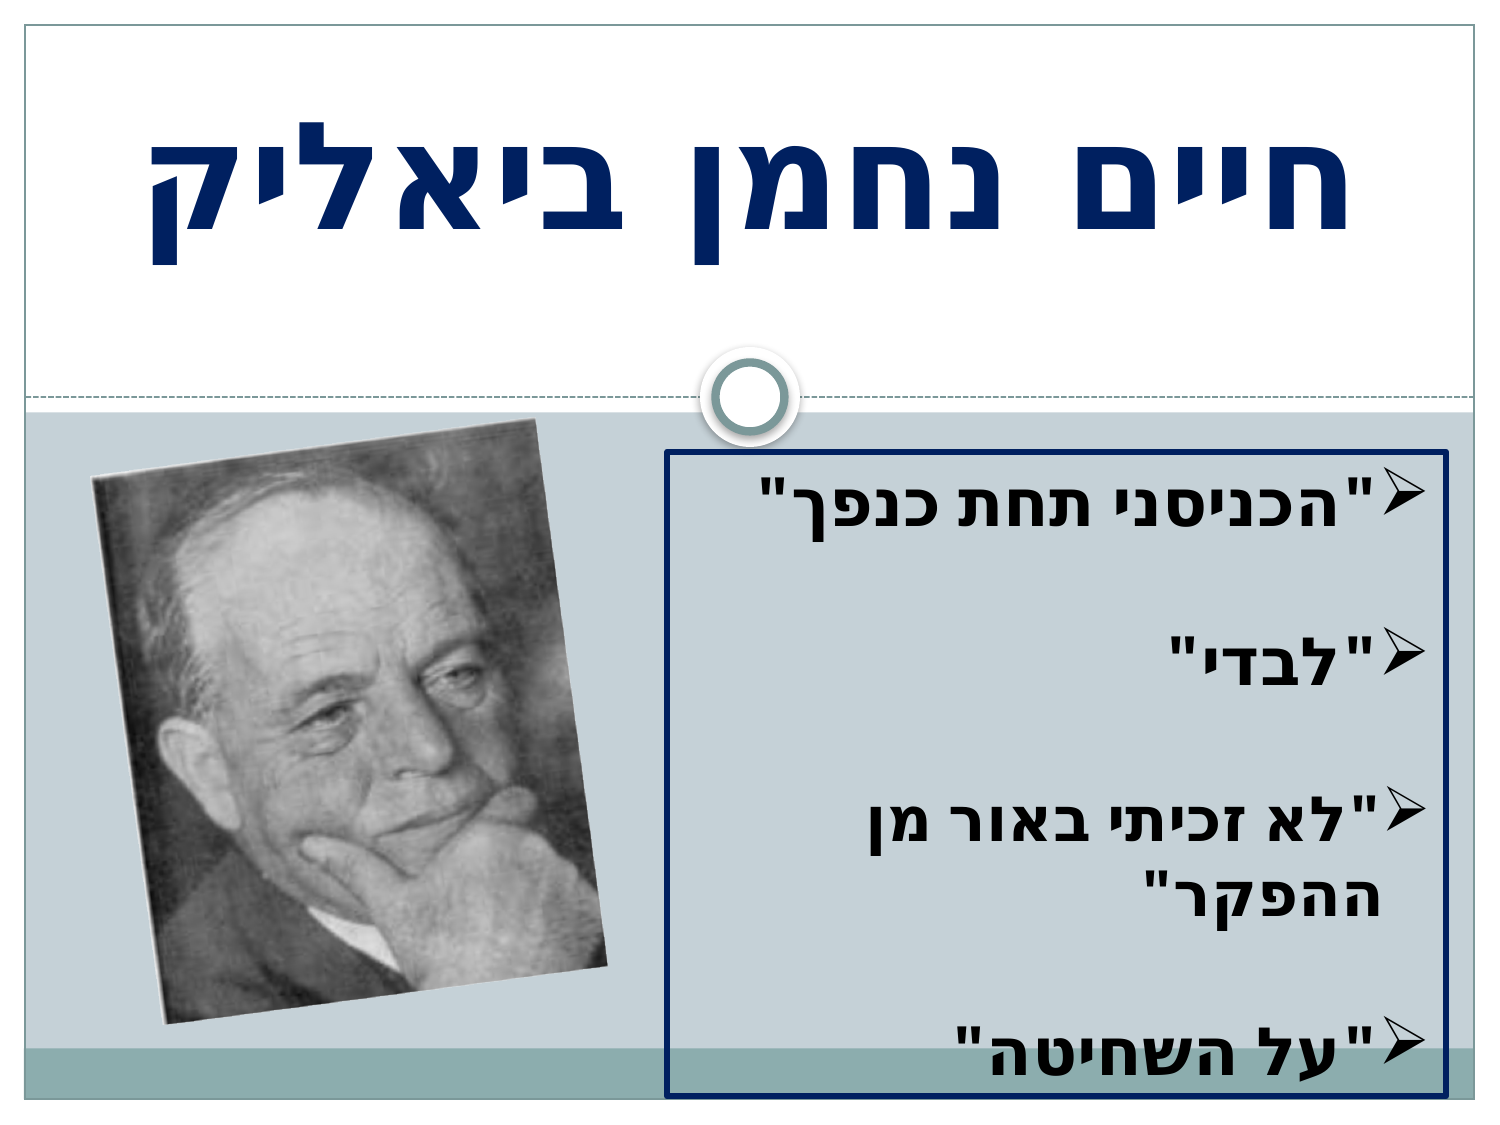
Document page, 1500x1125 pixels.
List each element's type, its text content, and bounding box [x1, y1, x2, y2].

text_box "הכניסני תחת כנפך" "לבדי" "לא זכיתי באור מן ההפקר" "על השחיטה" [667, 451, 1446, 1097]
picture [91, 418, 607, 1024]
title חיים נחמן ביאליק [112, 62, 1388, 268]
